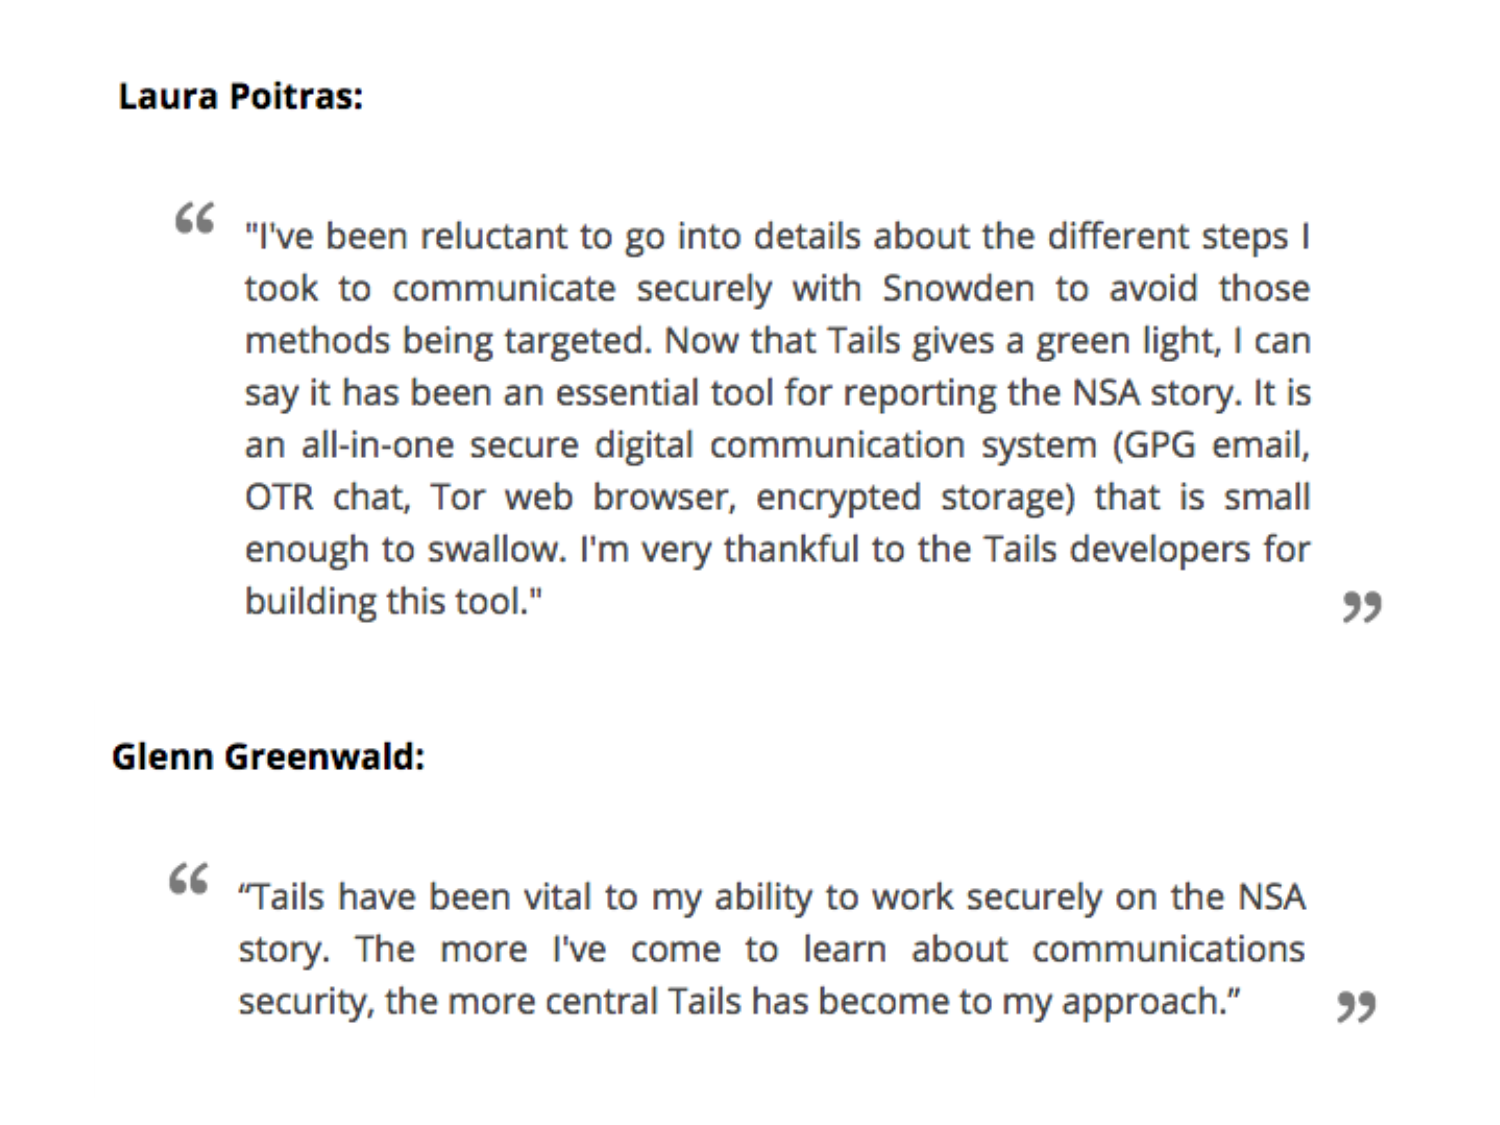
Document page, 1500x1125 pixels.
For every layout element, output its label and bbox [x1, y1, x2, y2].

picture [93, 51, 1440, 1098]
